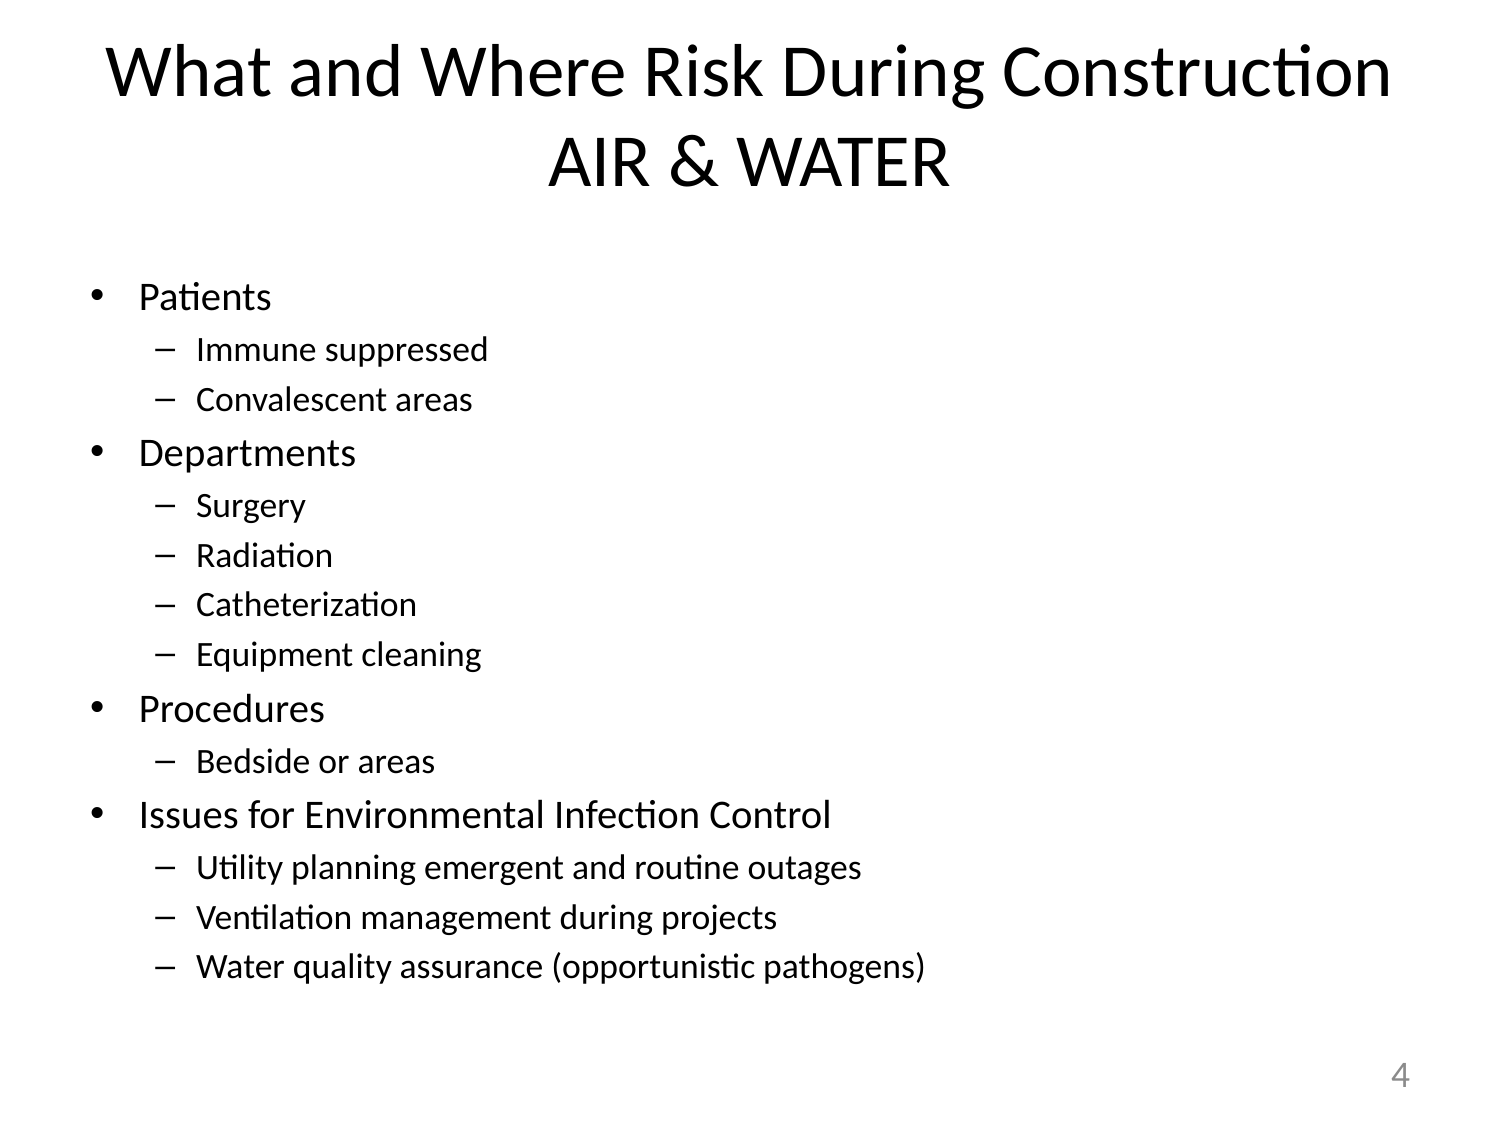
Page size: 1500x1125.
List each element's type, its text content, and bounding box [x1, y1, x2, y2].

slide_number 4 [1074, 1042, 1425, 1103]
title What and Where Risk During Construction AIR & WATER [75, 45, 1425, 179]
list Patients Immune suppressed Convalescent areas Departments Surgery Radiation Catheterization Equipment cleaning Procedures Bedside or areas Issues for Environmental Infection Control Utility planning emergent and routine outages Ventilation management during projects Water quality assurance (opportunistic pathogens) [75, 262, 1425, 1005]
